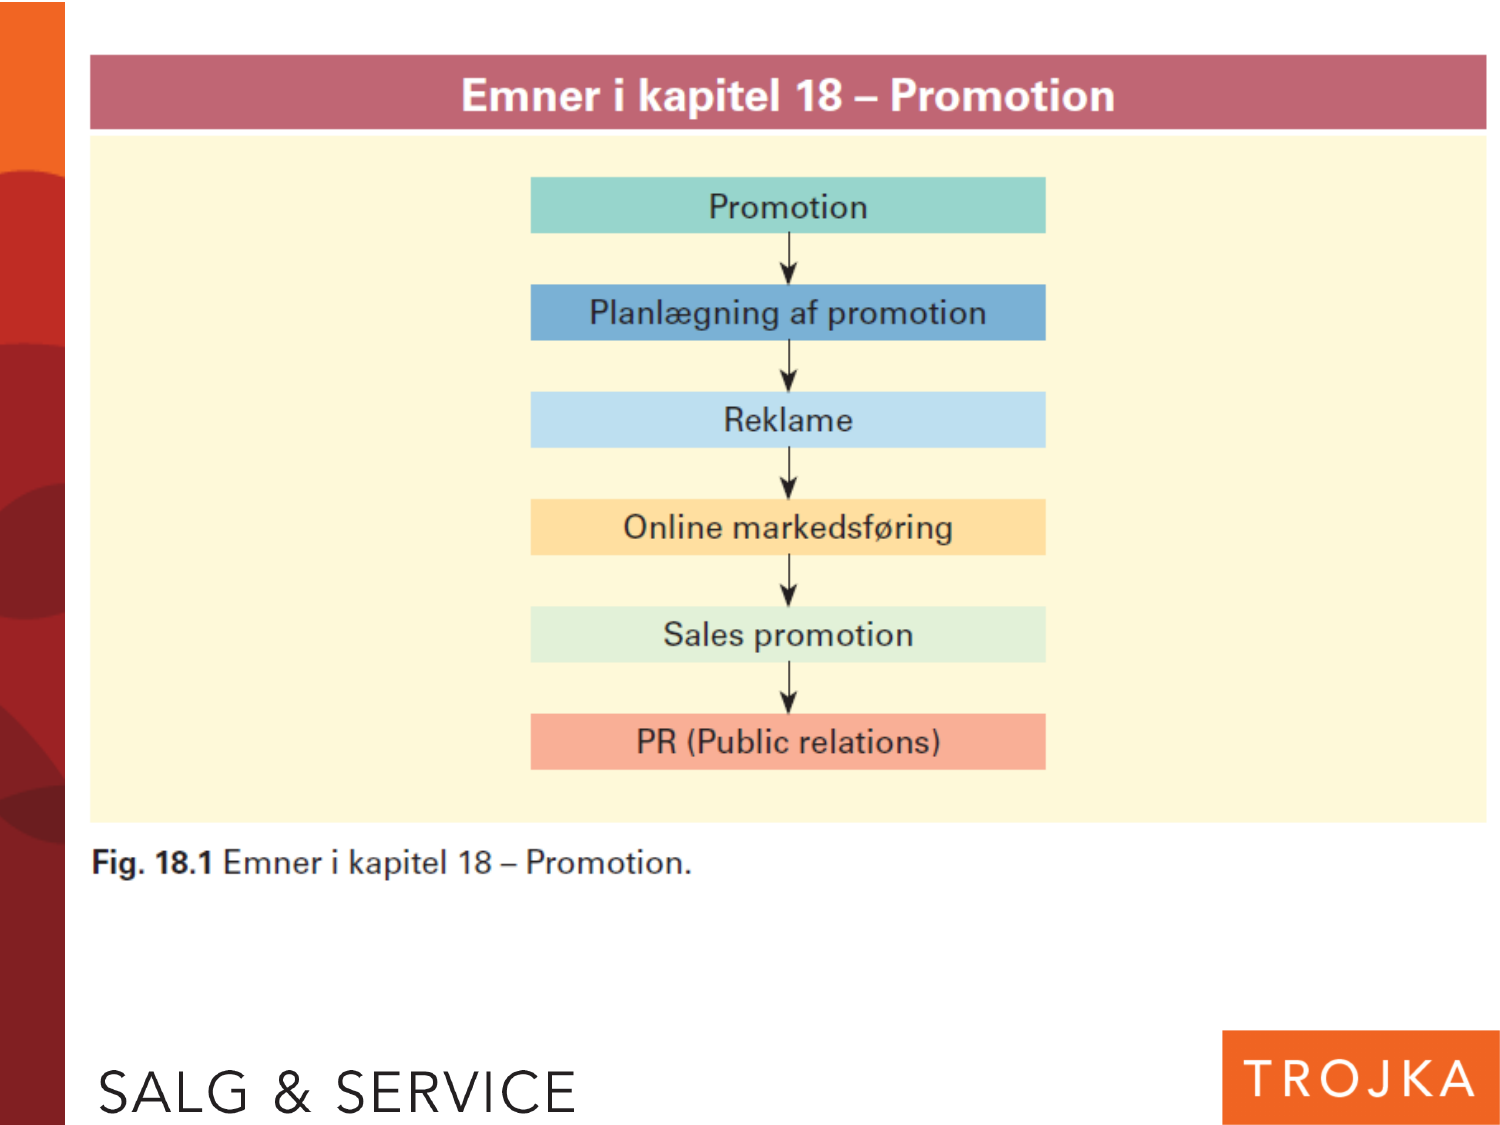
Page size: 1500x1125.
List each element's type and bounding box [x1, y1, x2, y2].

picture [89, 1061, 586, 1125]
picture [74, 42, 1500, 890]
picture [0, 2, 65, 1125]
picture [1223, 1031, 1499, 1124]
